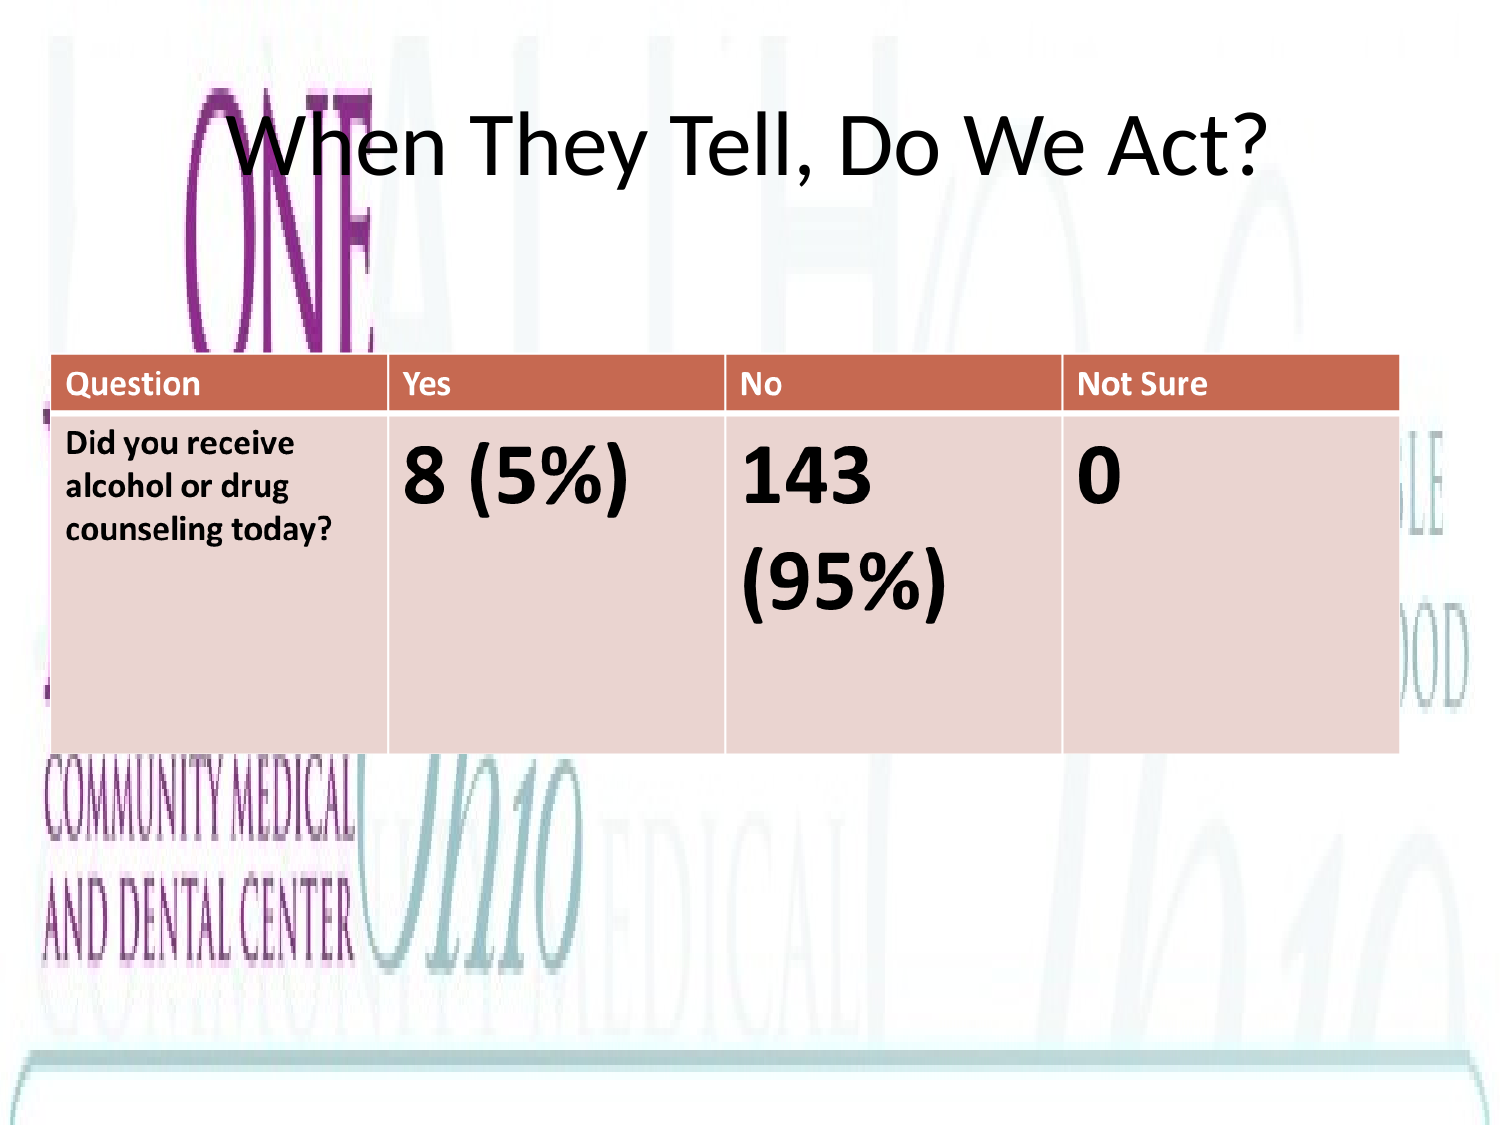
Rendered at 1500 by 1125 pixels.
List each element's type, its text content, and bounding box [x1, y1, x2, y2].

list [49, 349, 1401, 754]
picture [0, 0, 1500, 1125]
title When They Tell, Do We Act? [75, 45, 1425, 233]
